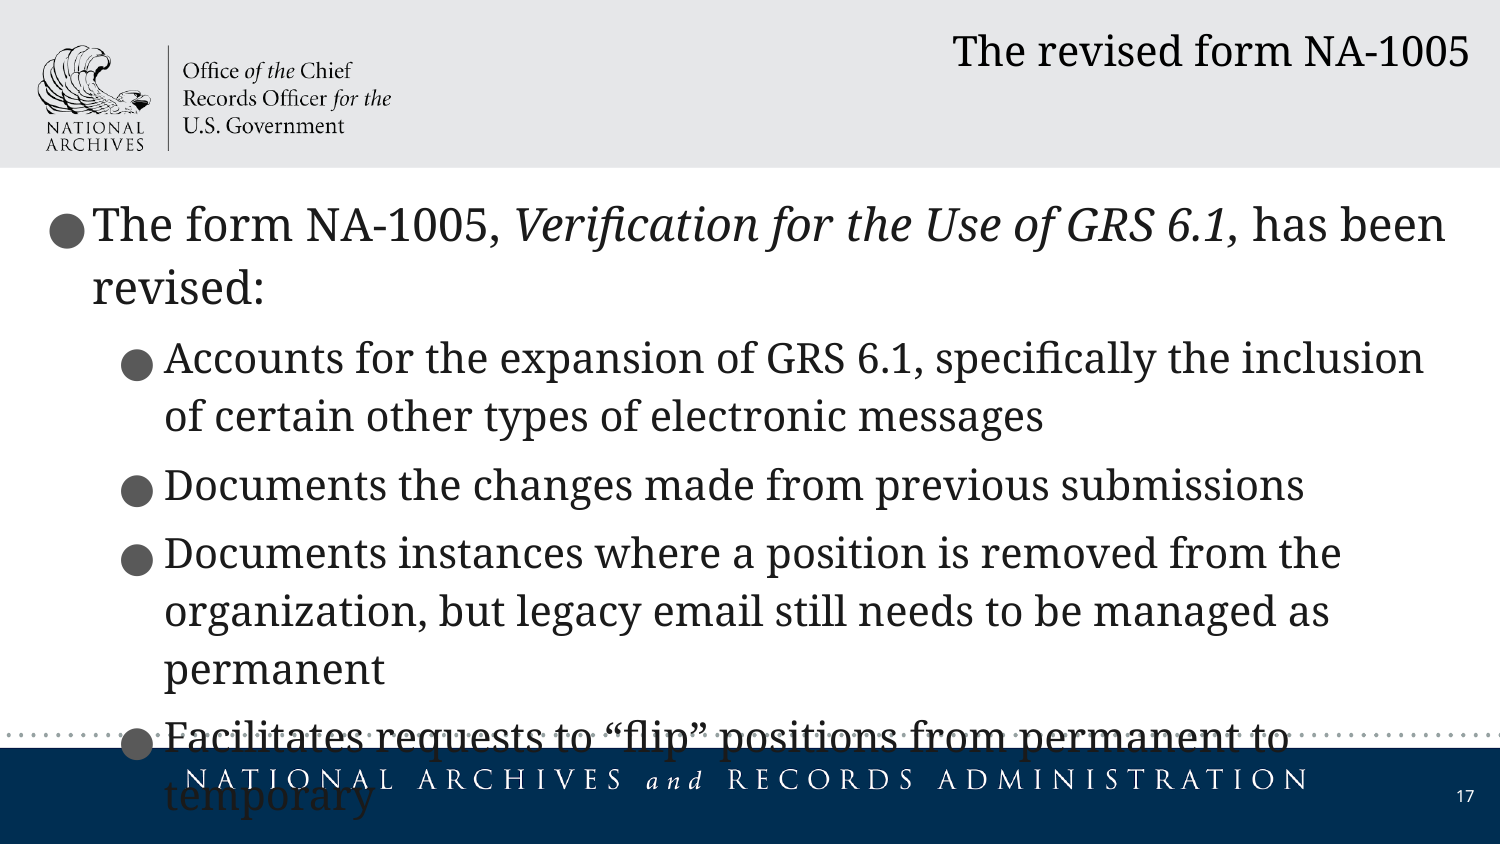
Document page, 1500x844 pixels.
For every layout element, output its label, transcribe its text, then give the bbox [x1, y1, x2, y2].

picture [0, 0, 1500, 844]
text_box The form NA-1005, Verification for the Use of GRS 6.1, has been revised: [32, 171, 1468, 753]
text_box Accounts for the expansion of GRS 6.1, specifically the inclusion of certain other types of electronic messages Documents the changes made from previous submissions Documents instances where a position is removed from the organization, but legacy email still needs to be managed as permanent Facilitates requests to “flip” positions from permanent to temporary [104, 317, 1487, 844]
title The revised form NA-1005 [547, 17, 1487, 173]
